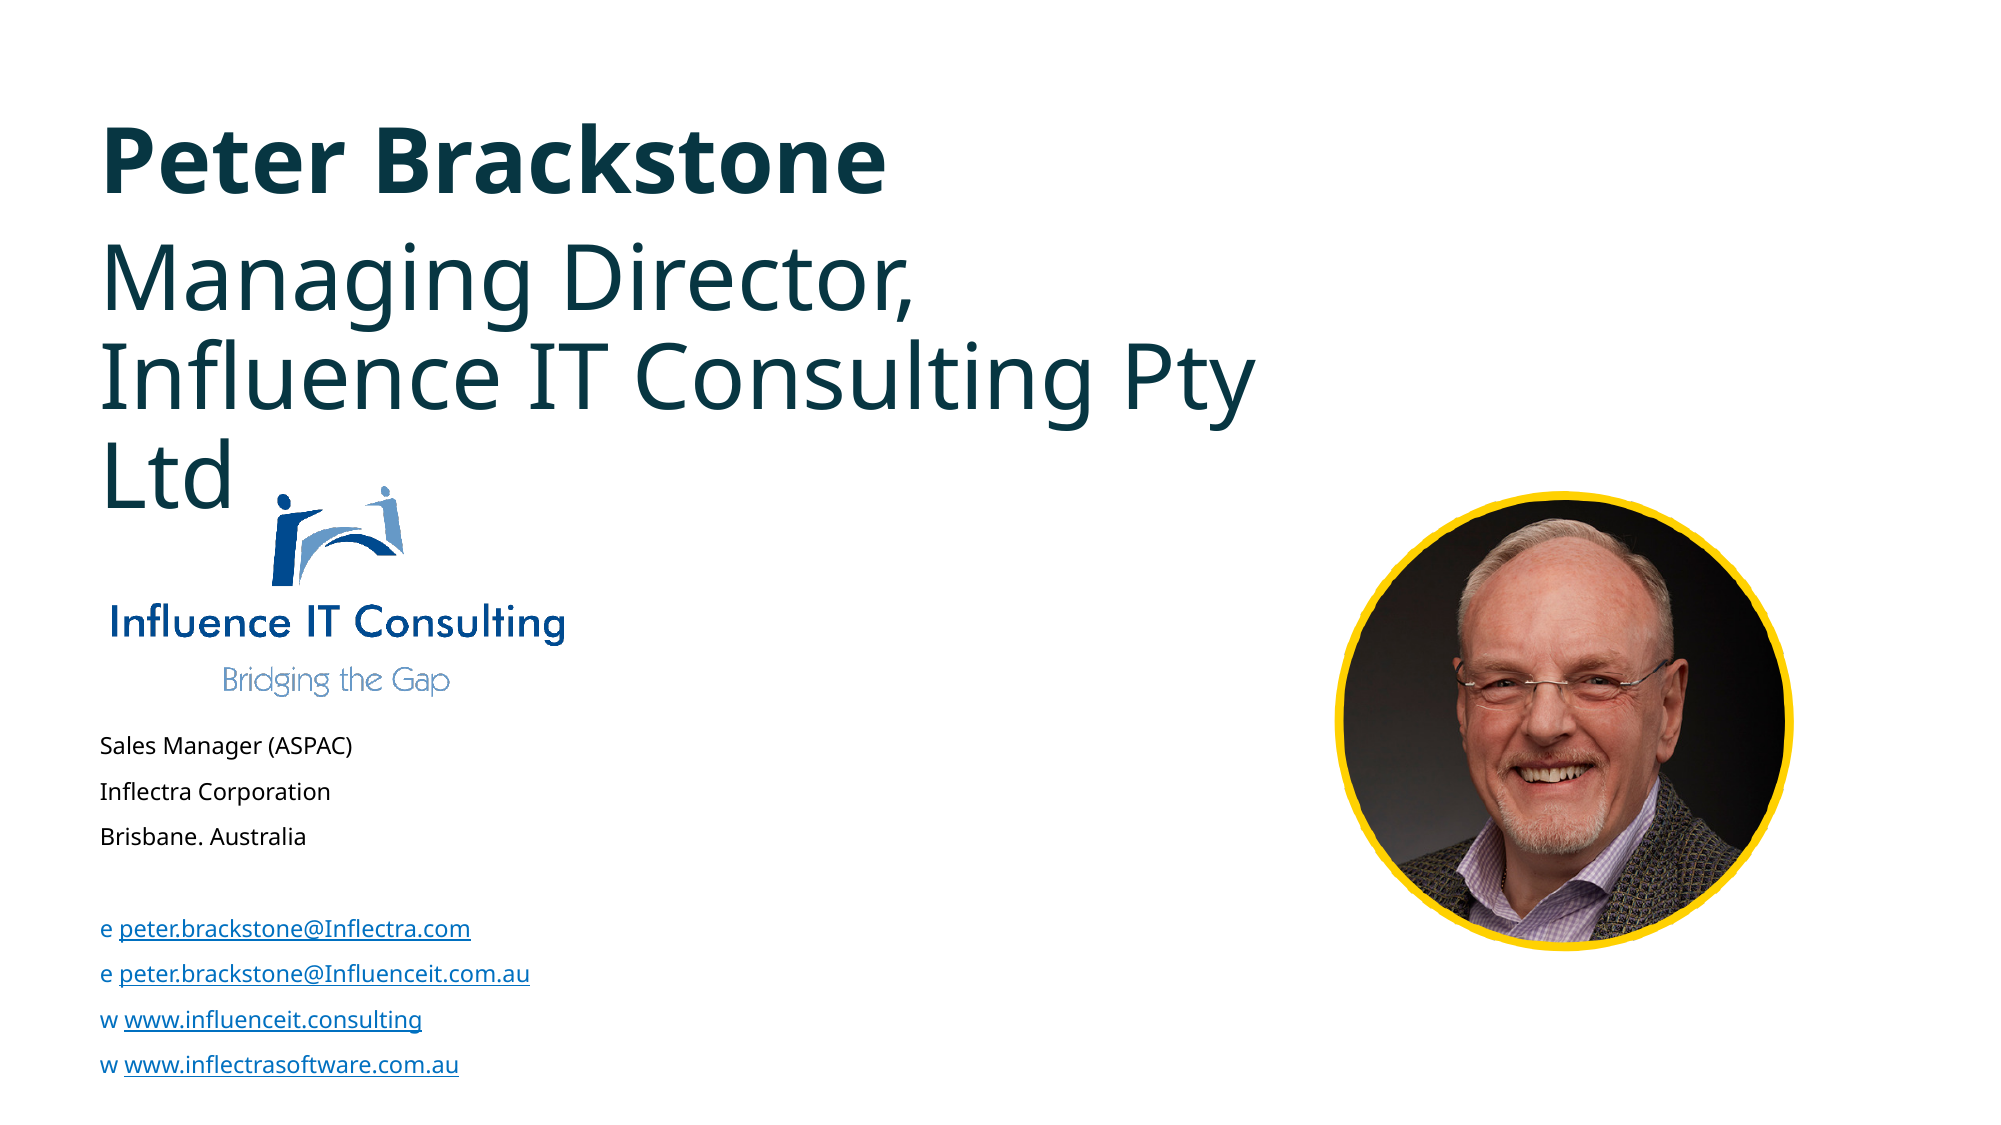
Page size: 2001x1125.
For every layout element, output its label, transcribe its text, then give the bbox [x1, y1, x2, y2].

picture [1329, 486, 1799, 956]
text_box Peter Brackstone [85, 96, 1584, 240]
text_box Managing Director, Influence IT Consulting Pty Ltd [84, 223, 1281, 496]
list Sales Manager (ASPAC) Inflectra Corporation Brisbane. Australia e peter.brackstone@Inflectra.com e peter.brackstone@Influenceit.com.au w www.influenceit.consulting w www.inflectrasoftware.com.au [84, 719, 736, 1088]
picture [111, 486, 564, 697]
text_box [0, 888, 474, 1125]
